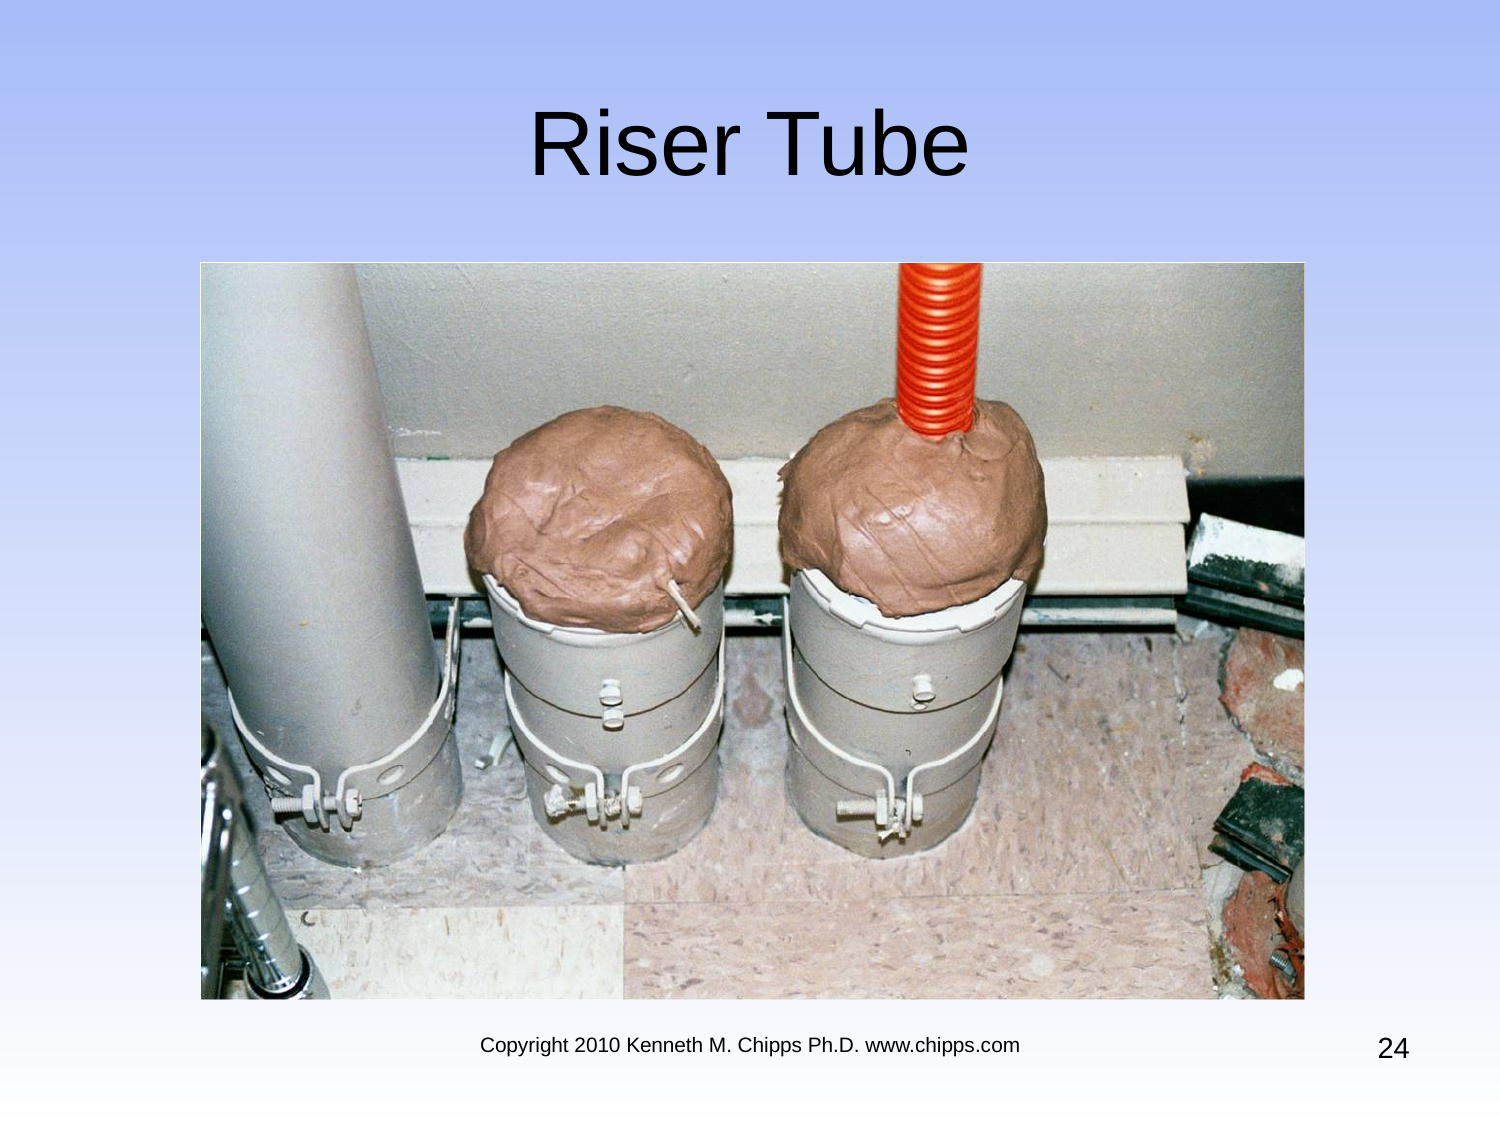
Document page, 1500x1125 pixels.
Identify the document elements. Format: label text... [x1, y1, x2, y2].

slide_number 24 [1074, 1021, 1426, 1101]
title Riser Tube [75, 45, 1425, 233]
picture [199, 262, 1306, 1000]
footer Copyright 2010 Kenneth M. Chipps Ph.D. www.chipps.com [449, 1024, 1051, 1103]
